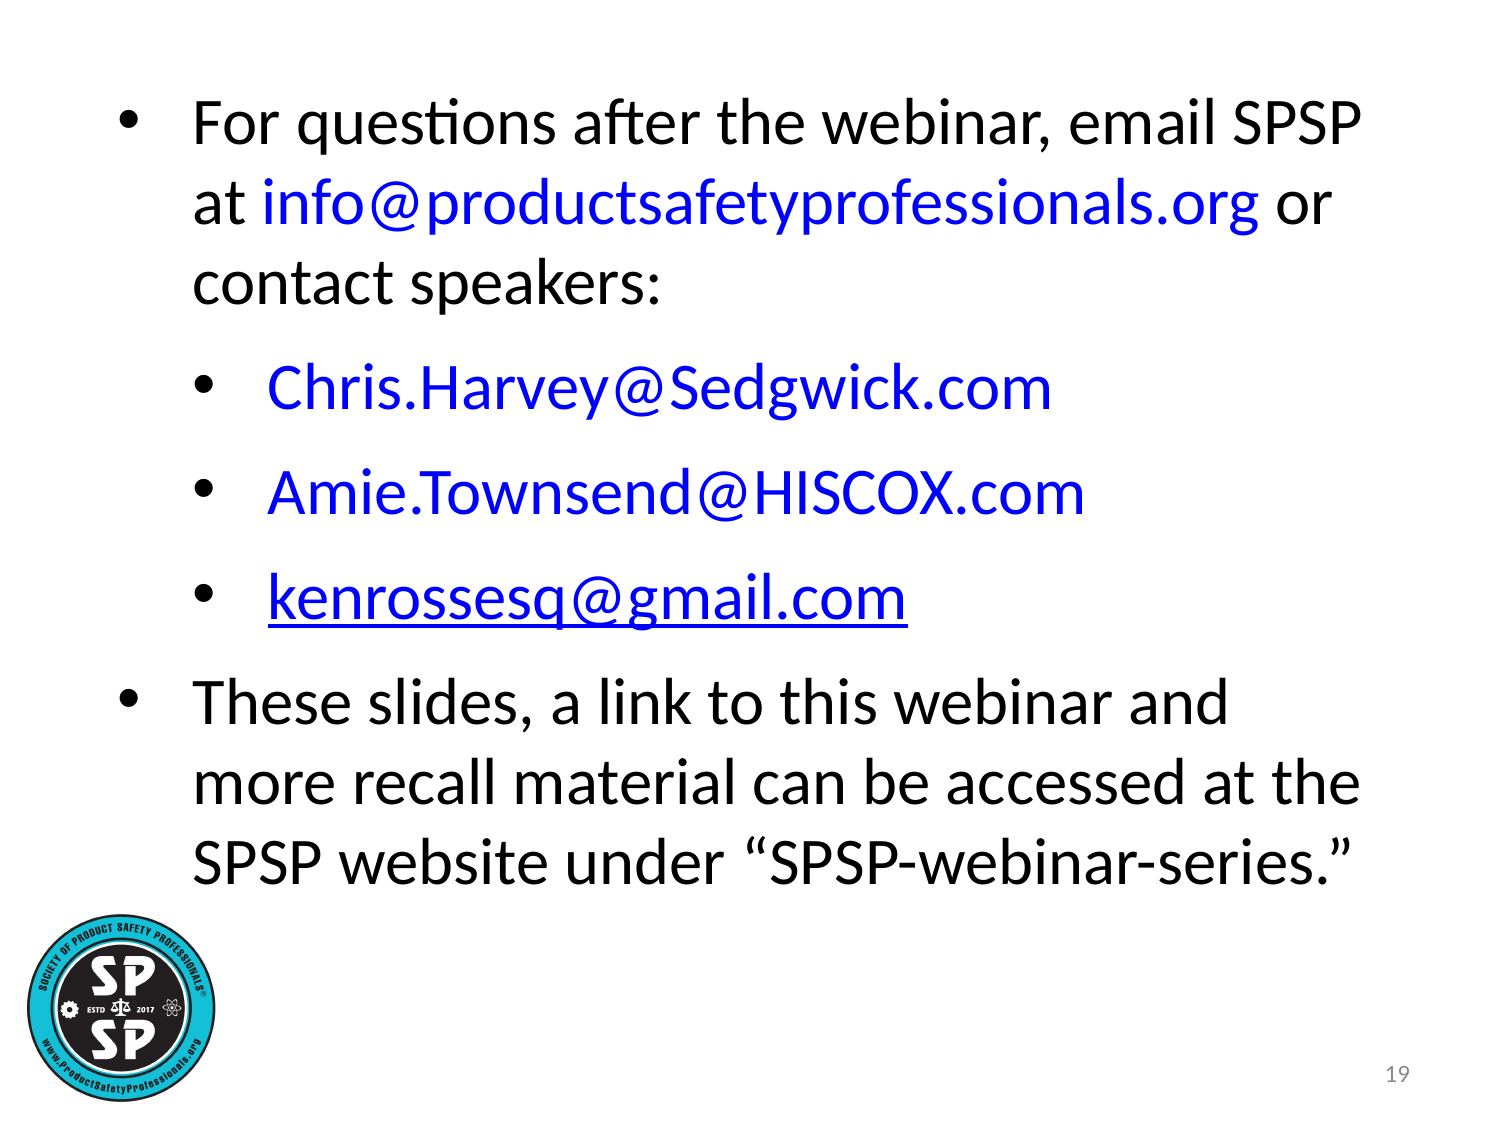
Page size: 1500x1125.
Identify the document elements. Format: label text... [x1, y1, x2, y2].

text_box For questions after the webinar, email SPSP at info@productsafetyprofessionals.org or contact speakers: Chris.Harvey@Sedgwick.com Amie.Townsend@HISCOX.com kenrossesq@gmail.com These slides, a link to this webinar and more recall material can be accessed at the SPSP website under “SPSP-webinar-series.” [103, 70, 1397, 905]
picture [26, 913, 216, 1103]
slide_number 19 [1074, 1042, 1425, 1103]
